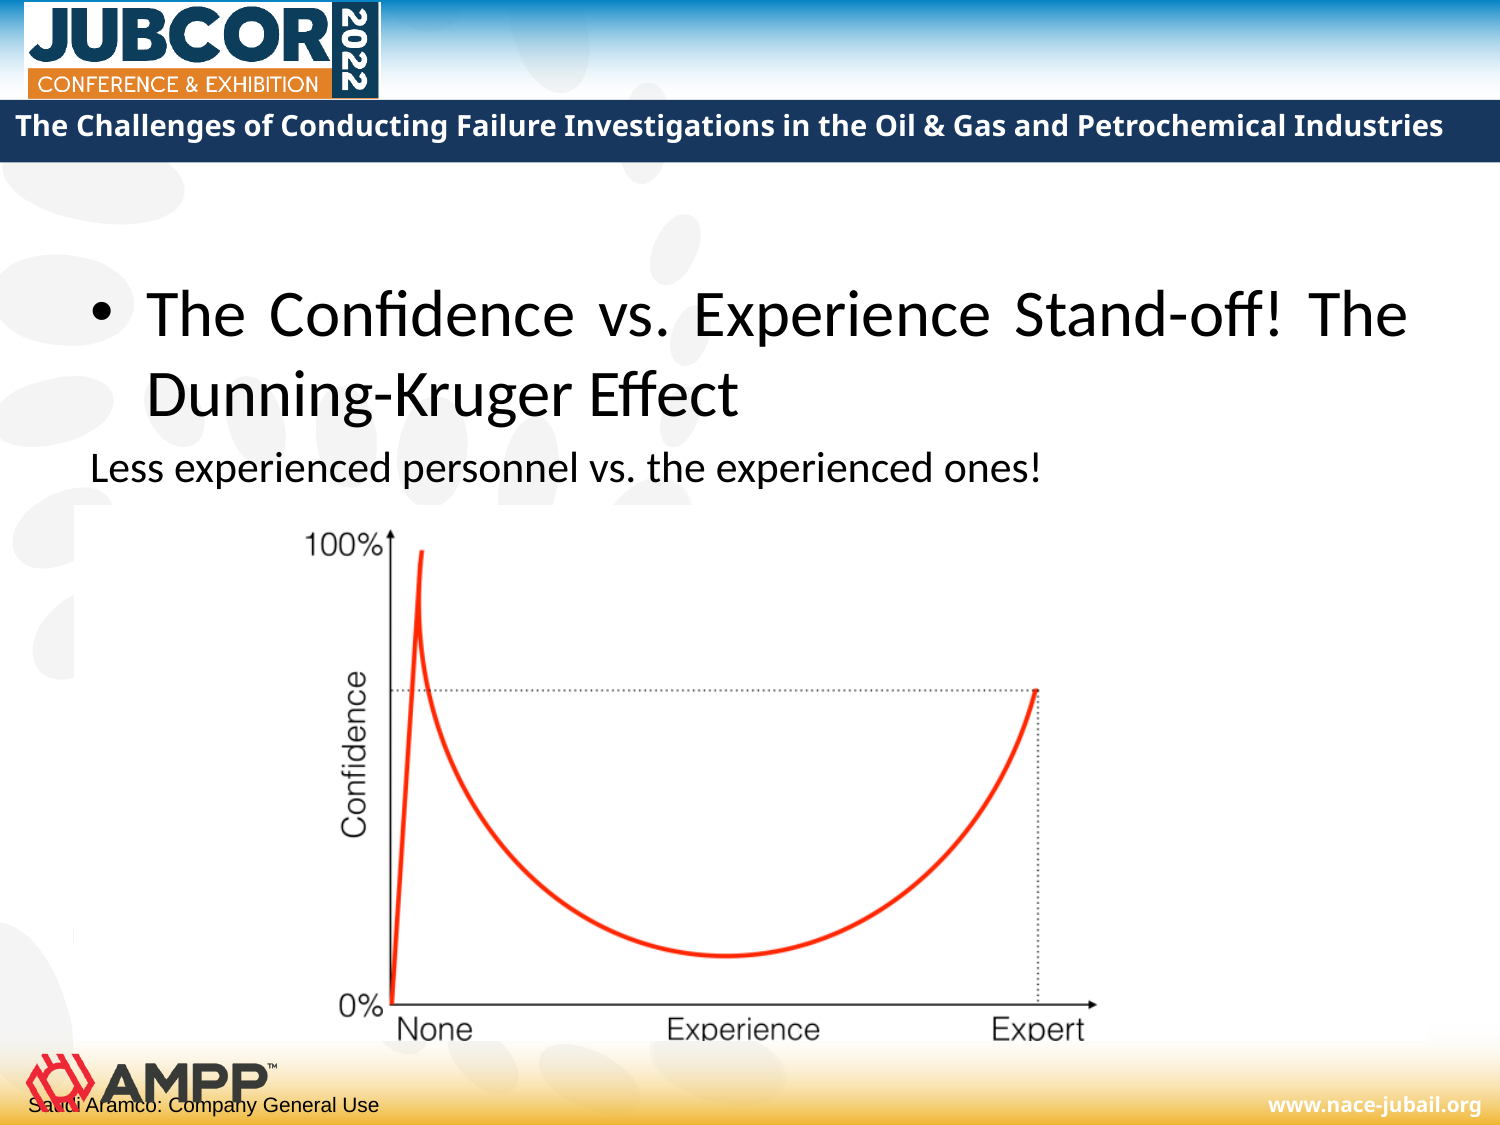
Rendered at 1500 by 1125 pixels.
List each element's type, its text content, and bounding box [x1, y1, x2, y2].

picture [24, 1052, 278, 1113]
title The Challenges of Conducting Failure Investigations in the Oil & Gas and Petrochemical Industries [0, 99, 1500, 163]
list The Confidence vs. Experience Stand-off! The Dunning-Kruger Effect Less experienced personnel vs. the experienced ones! [74, 262, 1426, 503]
picture [24, 3, 381, 99]
picture [73, 505, 1428, 1043]
